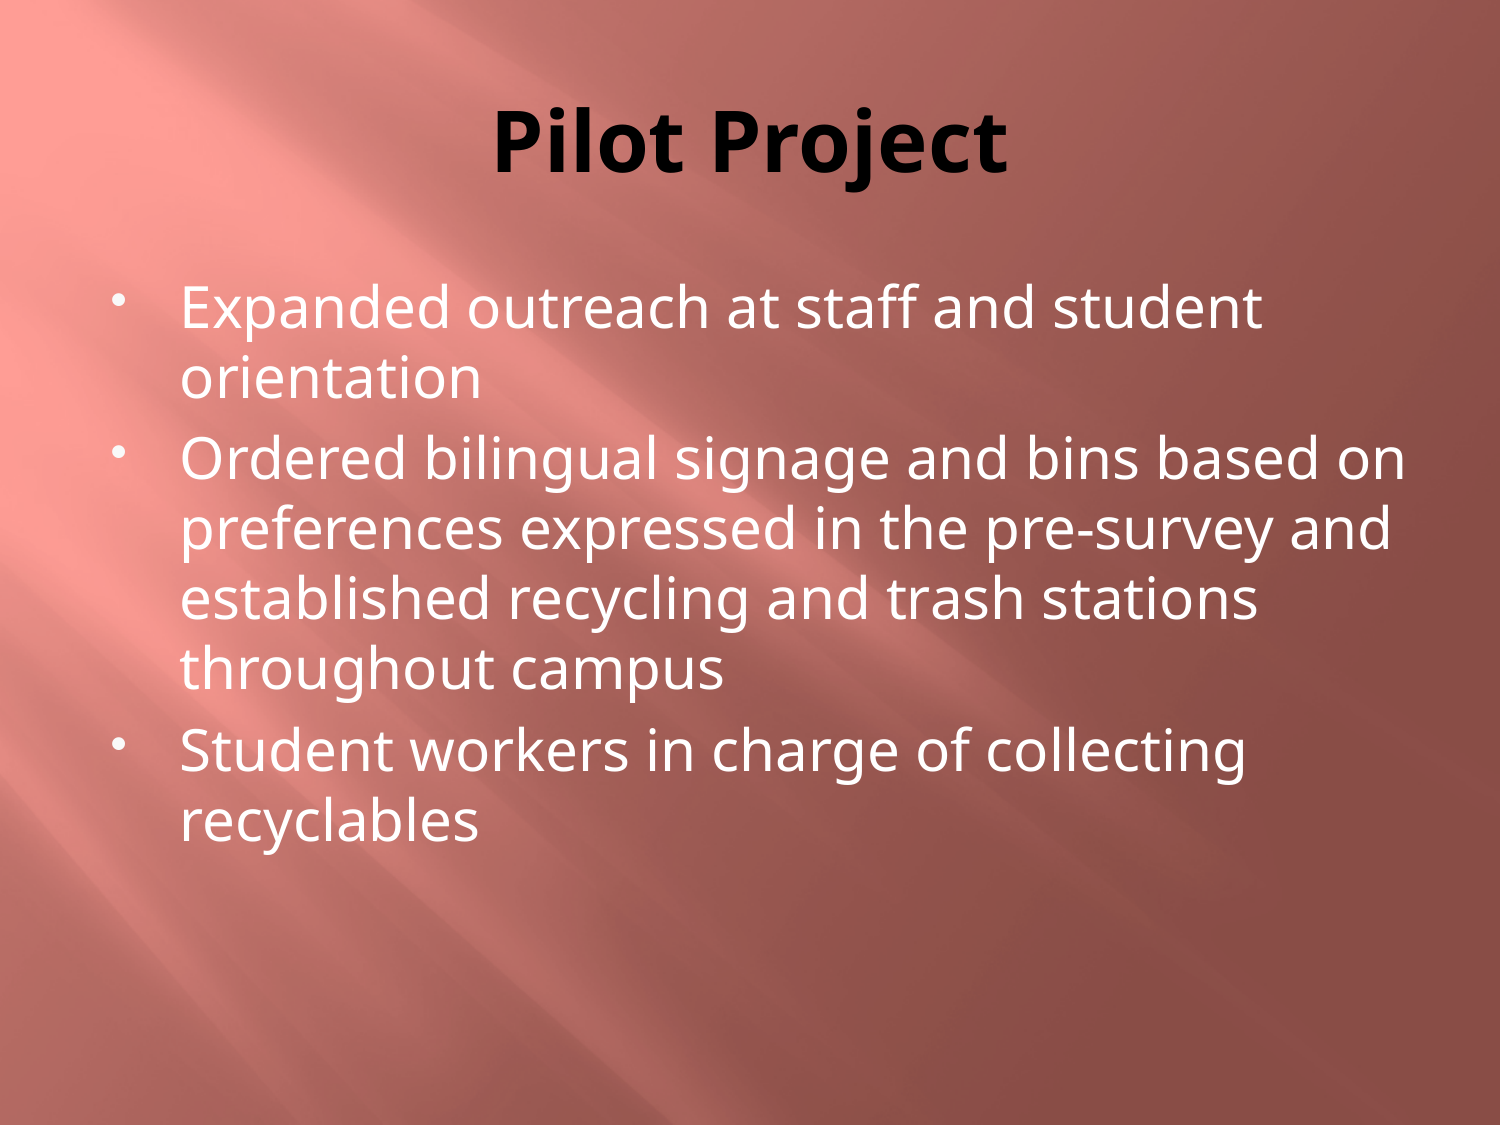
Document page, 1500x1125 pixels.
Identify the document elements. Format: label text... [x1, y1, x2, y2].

title Pilot Project [75, 45, 1425, 233]
list Expanded outreach at staff and student orientation Ordered bilingual signage and bins based on preferences expressed in the pre-survey and established recycling and trash stations throughout campus Student workers in charge of collecting recyclables [75, 262, 1425, 1035]
